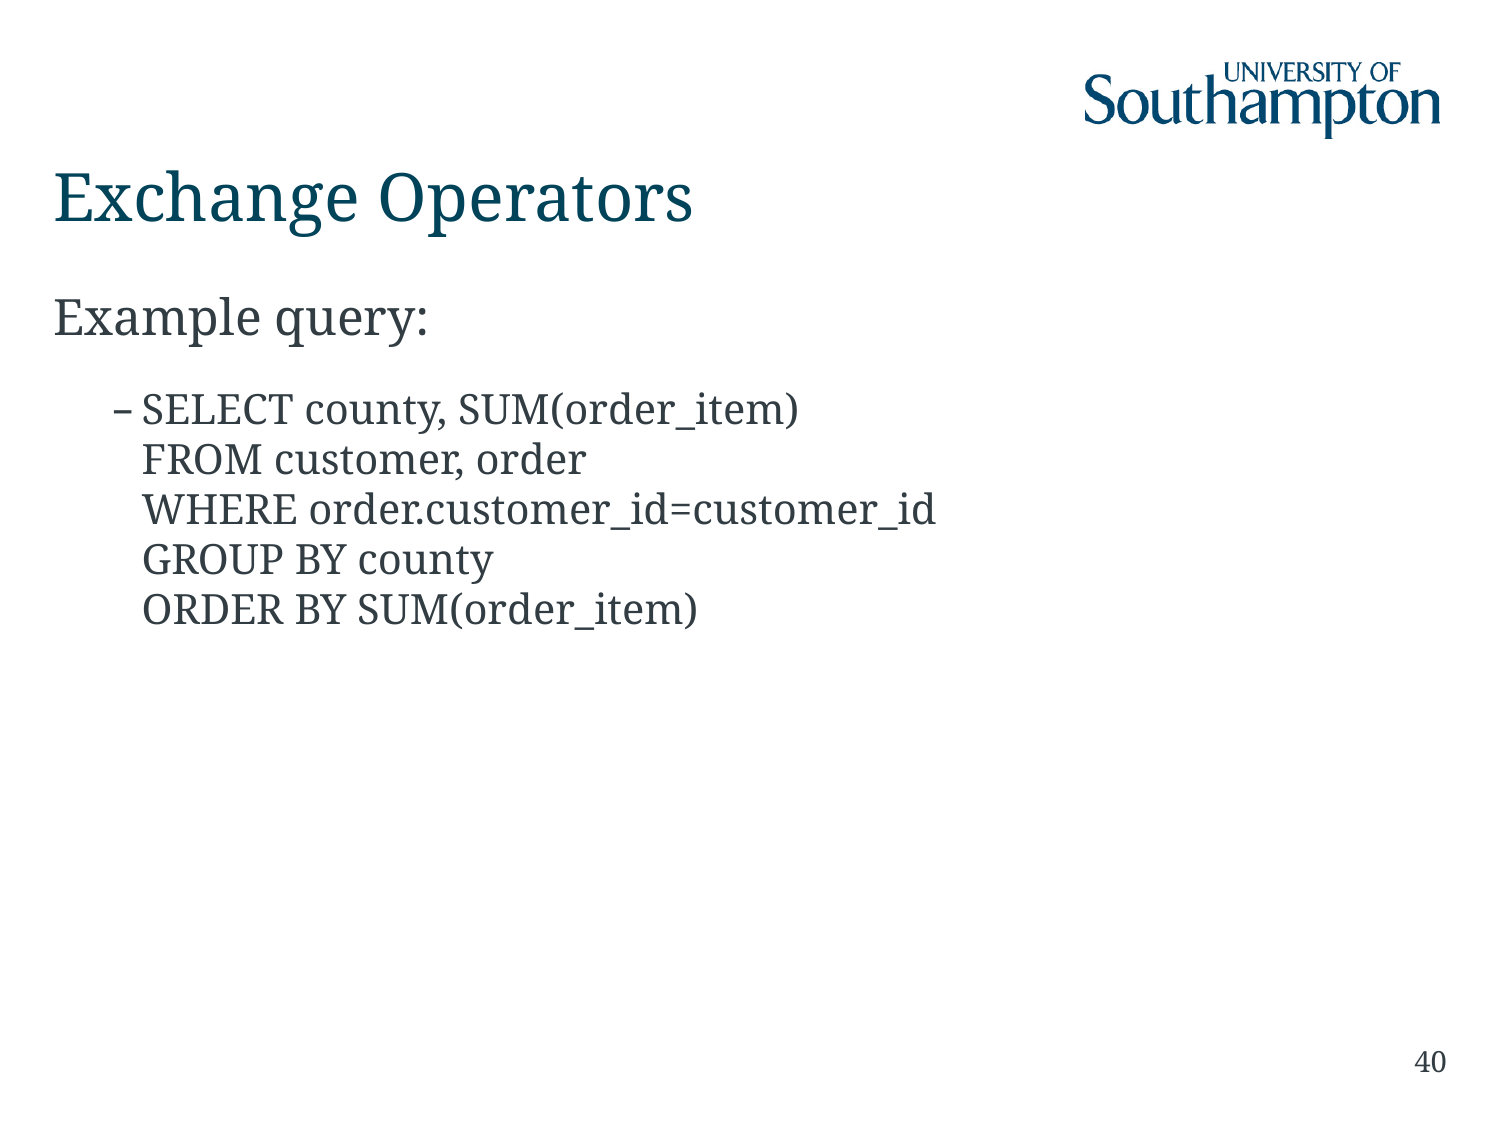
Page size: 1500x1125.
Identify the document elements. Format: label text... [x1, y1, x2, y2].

title Exchange Operators [52, 147, 1448, 255]
picture [1085, 62, 1440, 139]
slide_number 40 [1159, 1035, 1448, 1088]
list Example query: SELECT county, SUM(order_item) FROM customer, order WHERE order.customer_id=customer_id GROUP BY county ORDER BY SUM(order_item) [52, 277, 1448, 1011]
